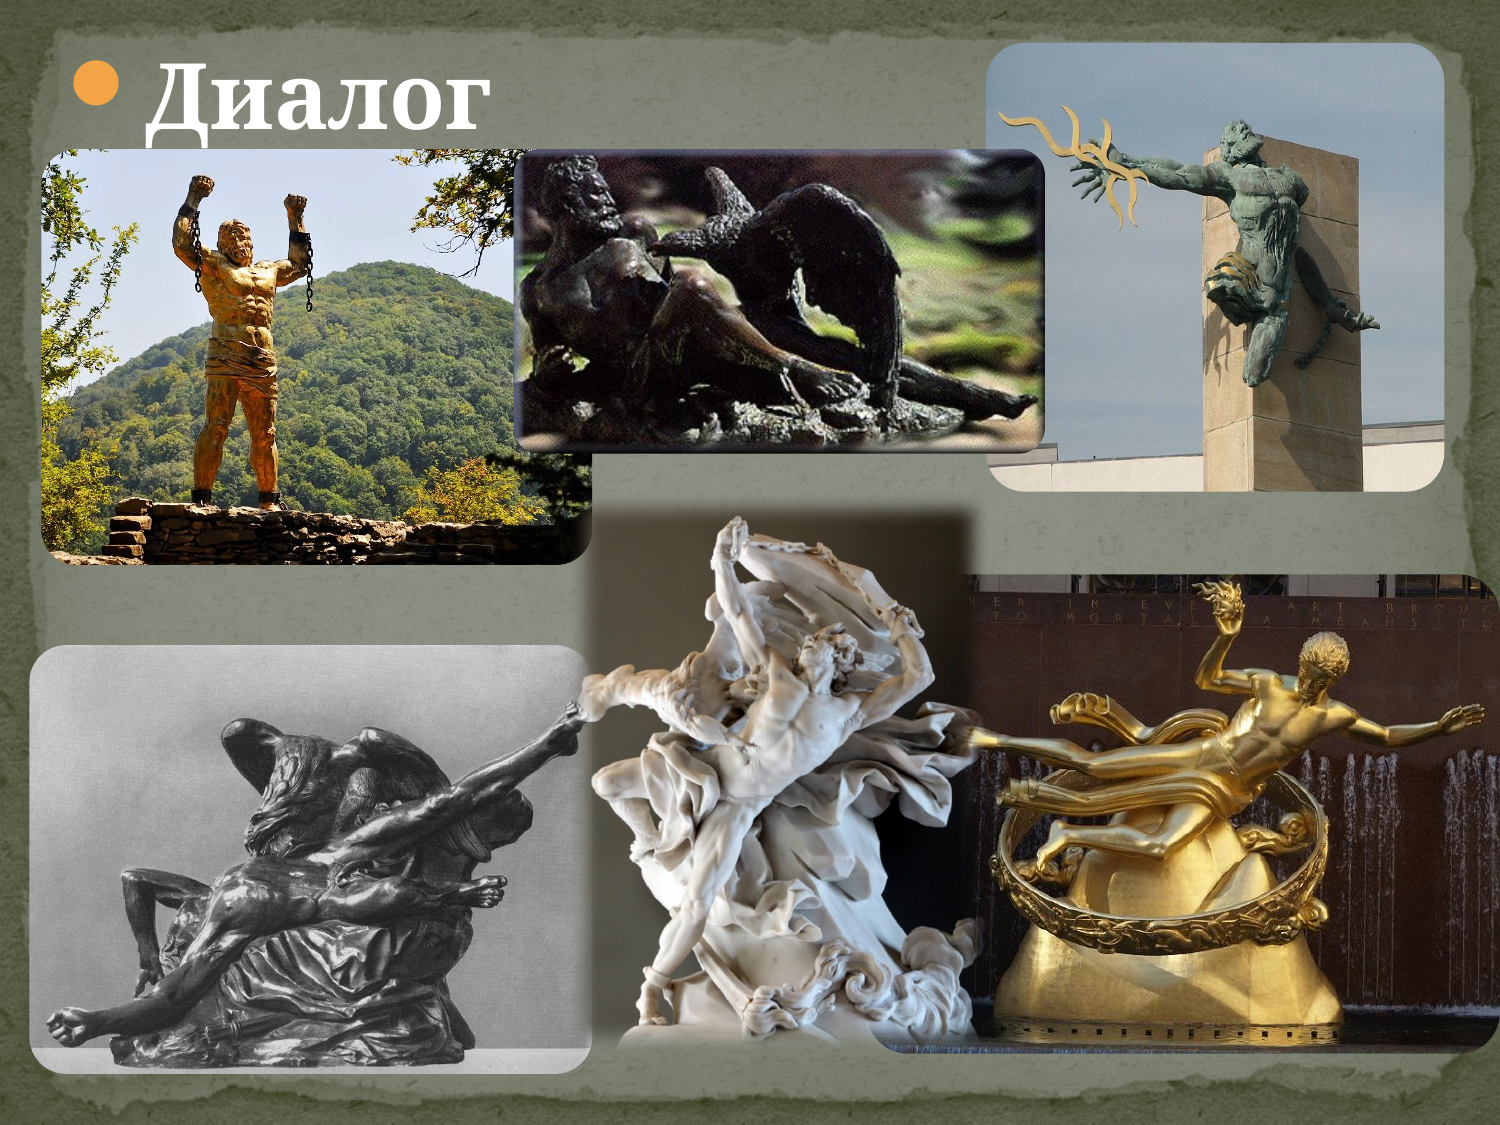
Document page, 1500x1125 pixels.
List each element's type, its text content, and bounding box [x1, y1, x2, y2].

picture [29, 42, 1500, 1074]
list Диалог искусств [53, 30, 904, 139]
